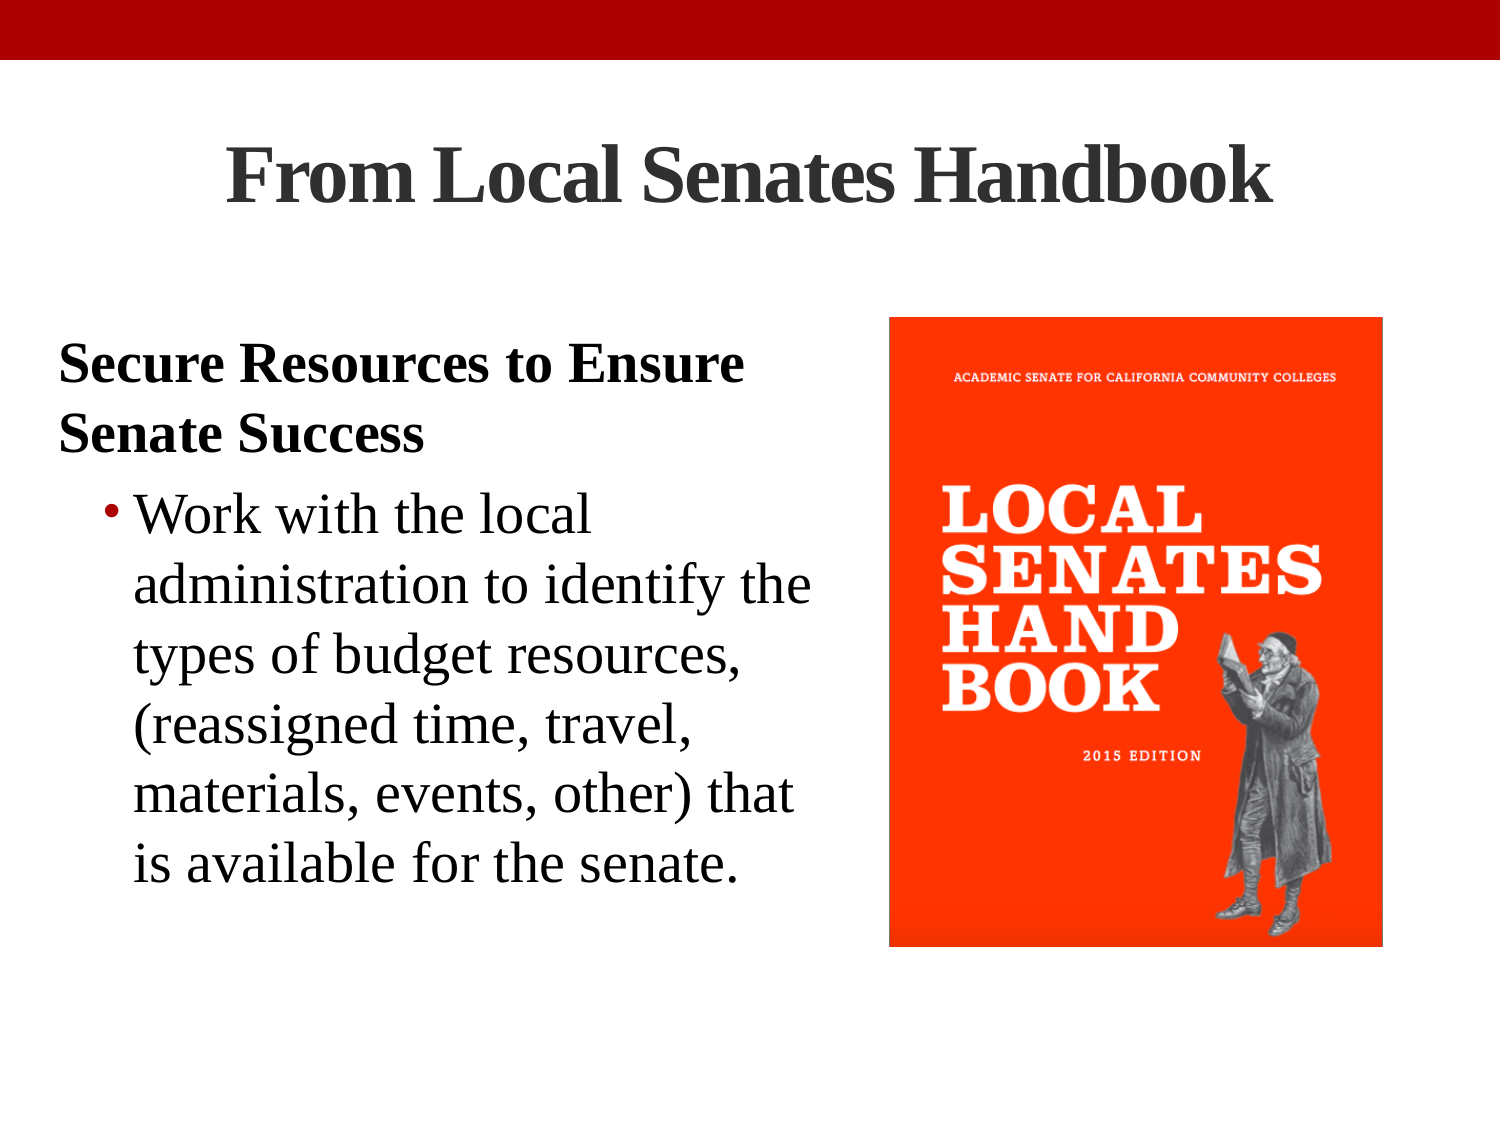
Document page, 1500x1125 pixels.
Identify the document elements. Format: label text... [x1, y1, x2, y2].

title From Local Senates Handbook [75, 87, 1425, 250]
picture [889, 317, 1384, 948]
list Secure Resources to Ensure Senate Success Work with the local administration to identify the types of budget resources, (reassigned time, travel, materials, events, other) that is available for the senate. [43, 316, 848, 1063]
